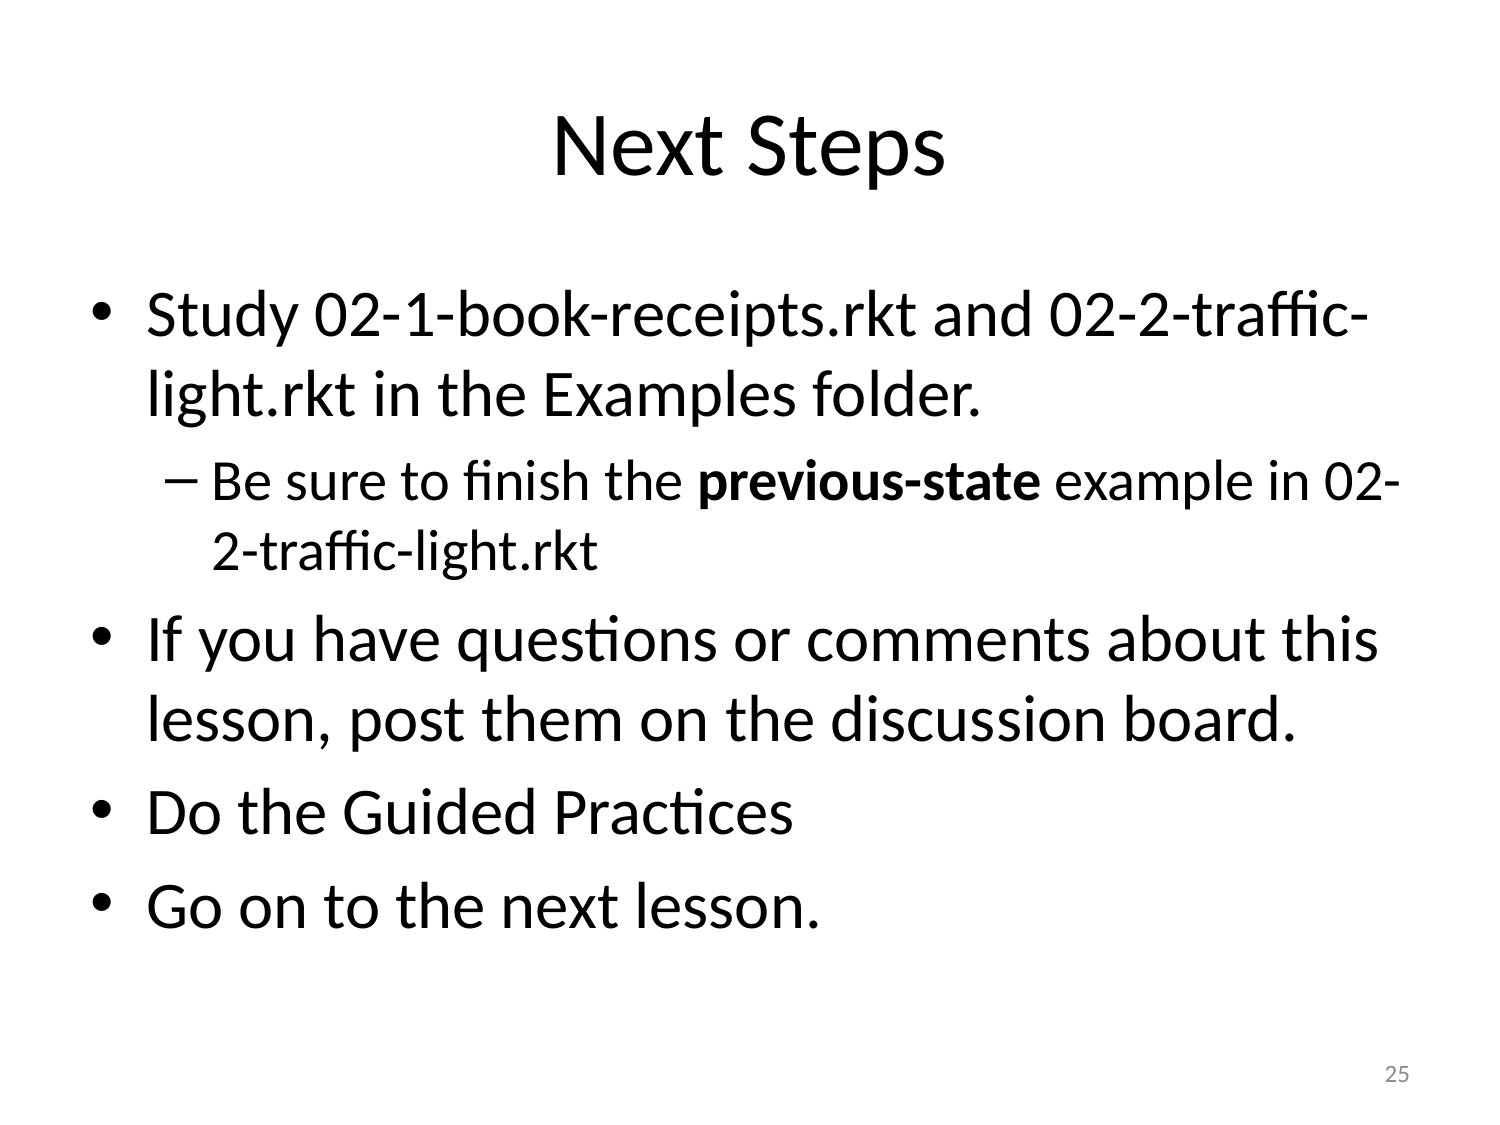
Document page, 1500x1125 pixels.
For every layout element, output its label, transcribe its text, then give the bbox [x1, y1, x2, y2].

list Study 02-1-book-receipts.rkt and 02-2-traffic-light.rkt in the Examples folder. Be sure to finish the previous-state example in 02-2-traffic-light.rkt If you have questions or comments about this lesson, post them on the discussion board. Do the Guided Practices Go on to the next lesson. [75, 262, 1425, 1005]
title Next Steps [75, 45, 1425, 233]
slide_number 25 [1074, 1042, 1425, 1103]
